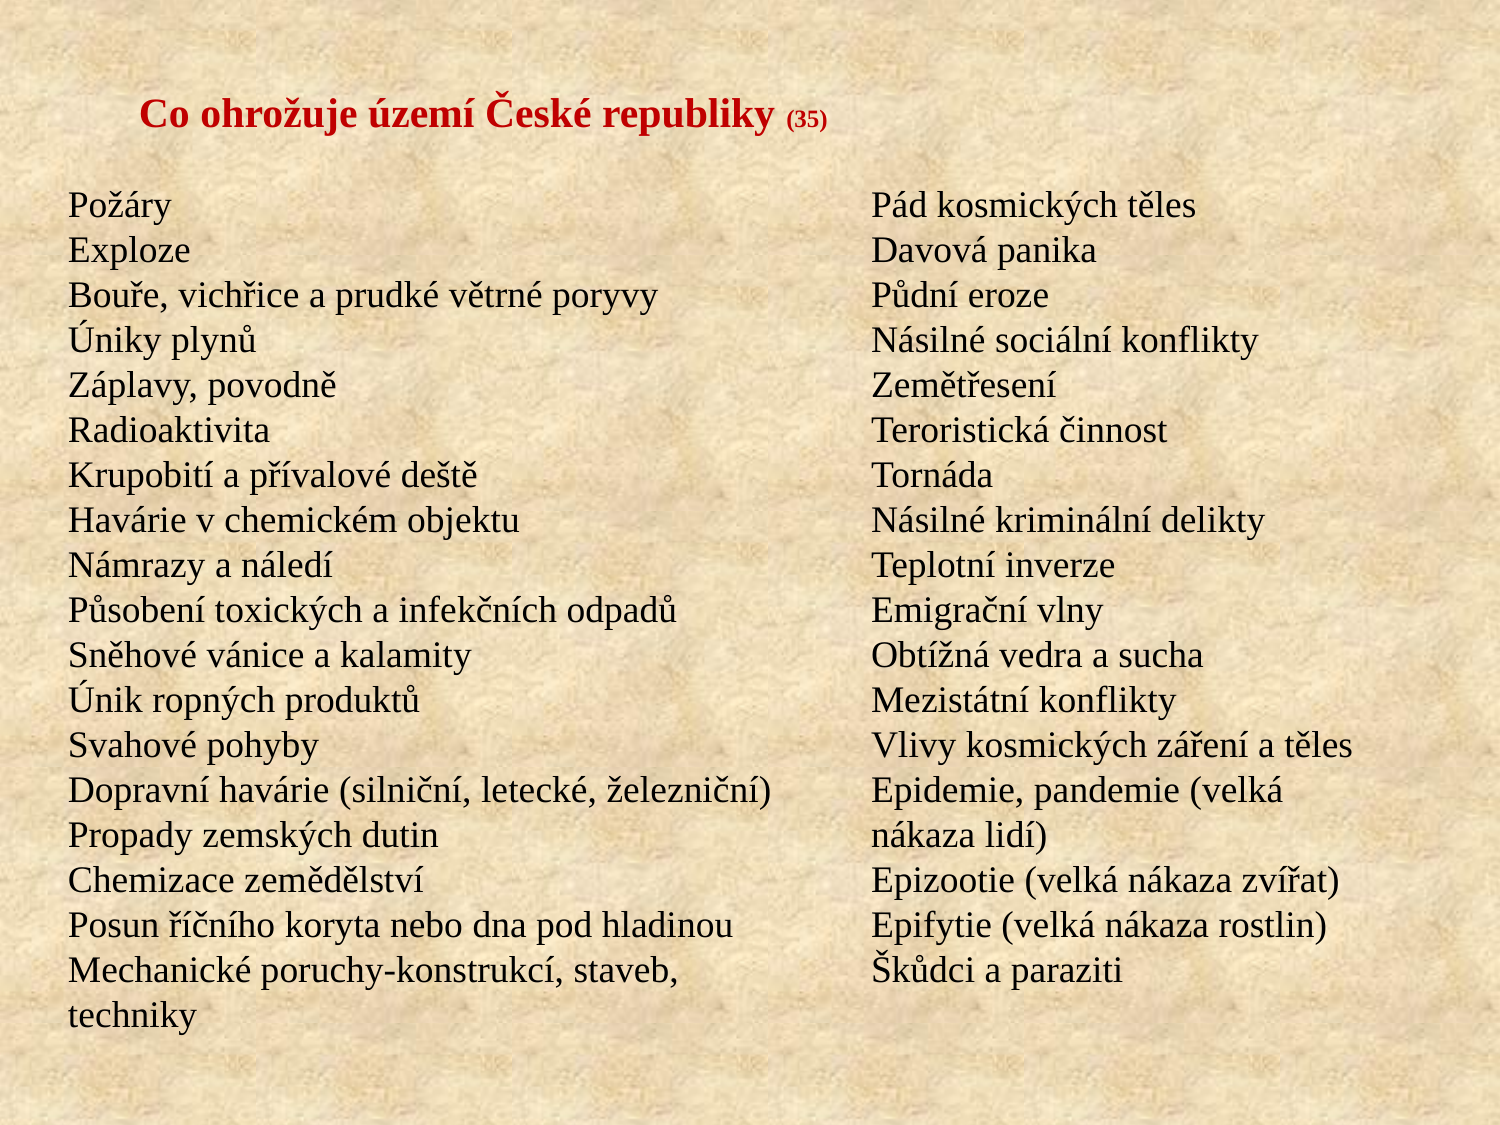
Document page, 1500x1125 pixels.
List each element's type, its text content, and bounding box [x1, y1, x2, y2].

text_box Co ohrožuje území České republiky (35) [123, 78, 904, 143]
picture [0, 0, 1500, 1125]
text_box Požáry Exploze Bouře, vichřice a prudké větrné poryvy Úniky plynů Záplavy, povodně Radioaktivita Krupobití a přívalové deště Havárie v chemickém objektu Námrazy a náledí Působení toxických a infekčních odpadů Sněhové vánice a kalamity Únik ropných produktů Svahové pohyby Dopravní havárie (silniční, letecké, železniční) Propady zemských dutin Chemizace zemědělství Posun říčního koryta nebo dna pod hladinou Mechanické poruchy-konstrukcí, staveb, techniky [53, 172, 833, 1043]
text_box Pád kosmických těles Davová panika Půdní eroze Násilné sociální konflikty Zemětřesení Teroristická činnost Tornáda Násilné kriminální delikty Teplotní inverze Emigrační vlny Obtížná vedra a sucha Mezistátní konflikty Vlivy kosmických záření a těles Epidemie, pandemie (velká nákaza lidí) Epizootie (velká nákaza zvířat) Epifytie (velká nákaza rostlin) Škůdci a paraziti [856, 172, 1406, 1043]
